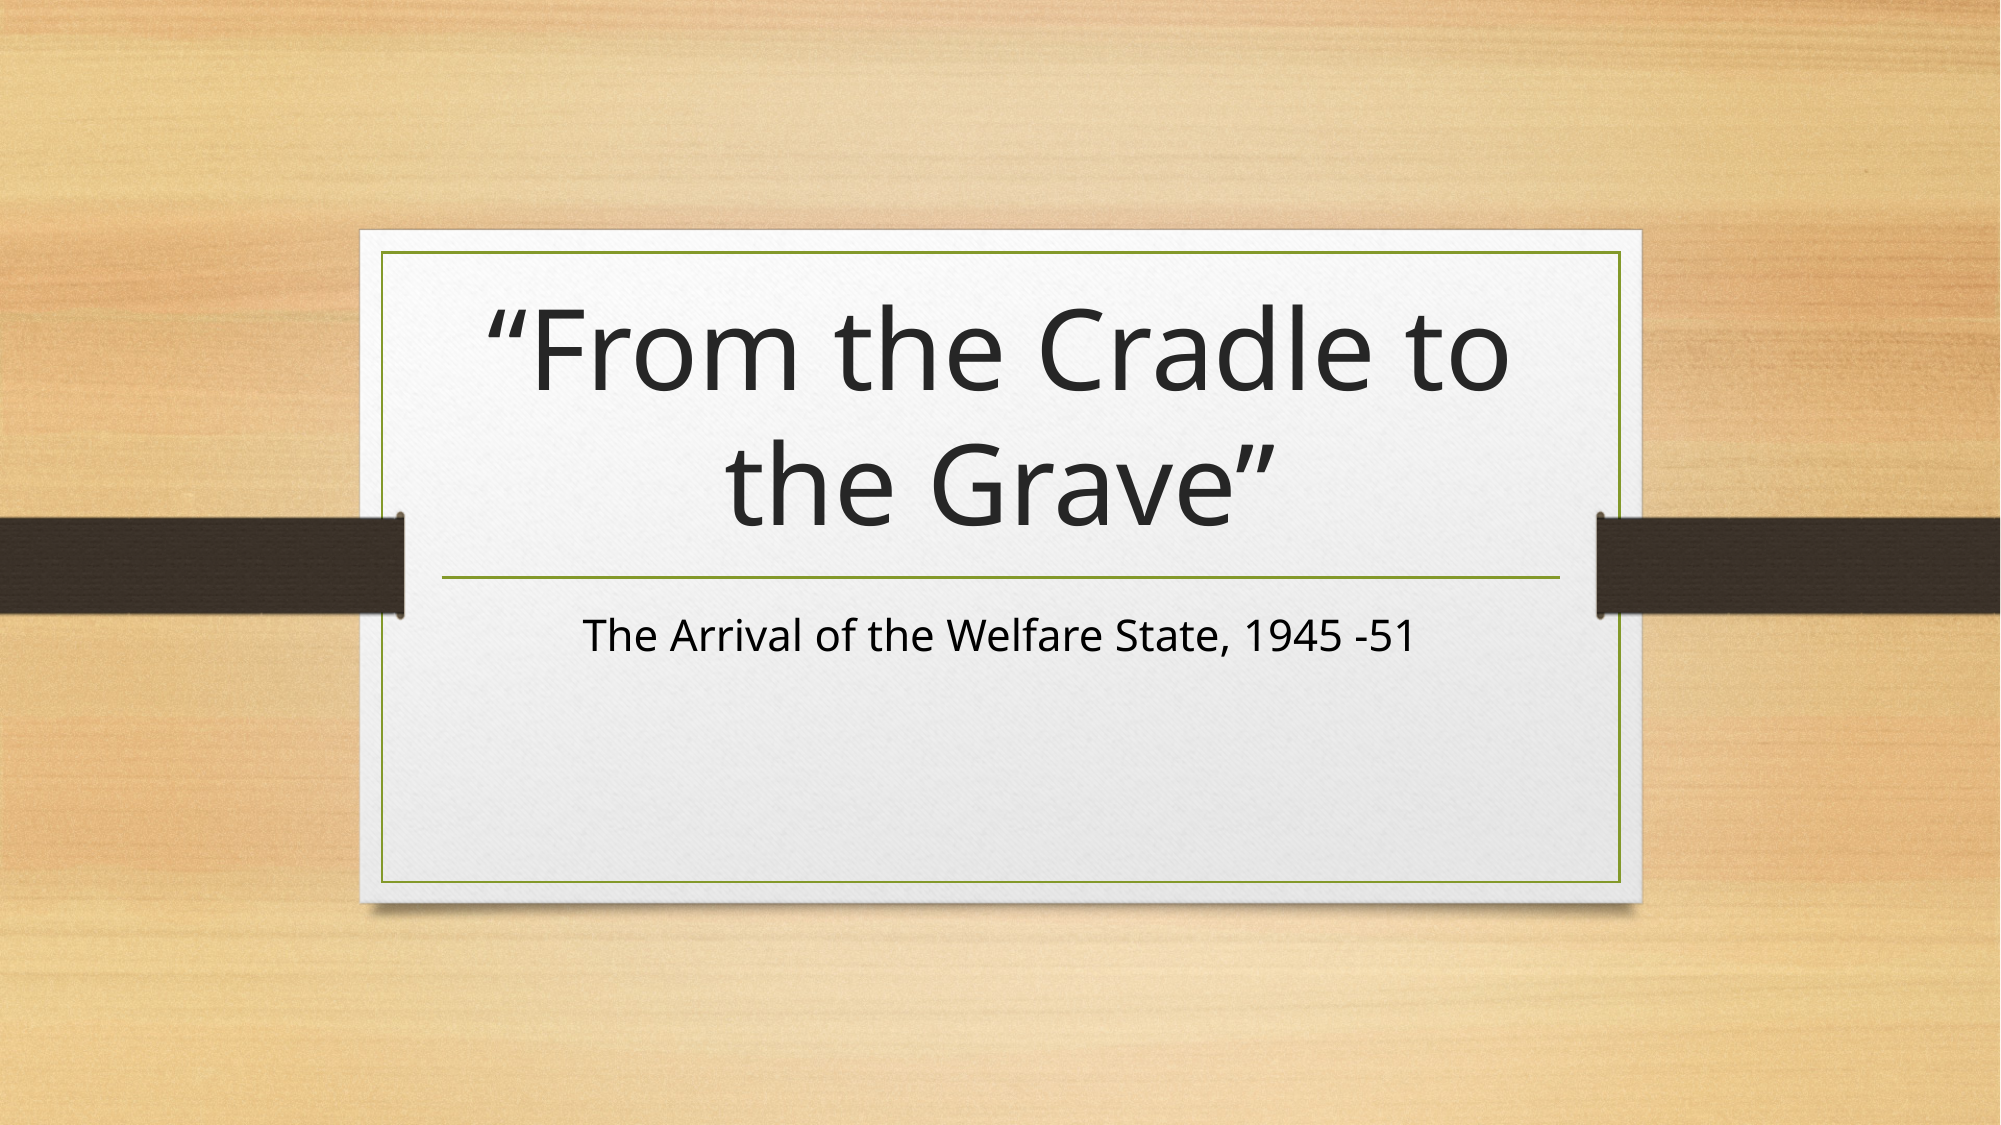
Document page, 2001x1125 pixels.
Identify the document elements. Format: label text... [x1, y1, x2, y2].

title “From the Cradle to the Grave” [441, 306, 1560, 556]
picture [0, 0, 2001, 1125]
subtitle The Arrival of the Welfare State, 1945 -51 [441, 600, 1560, 817]
